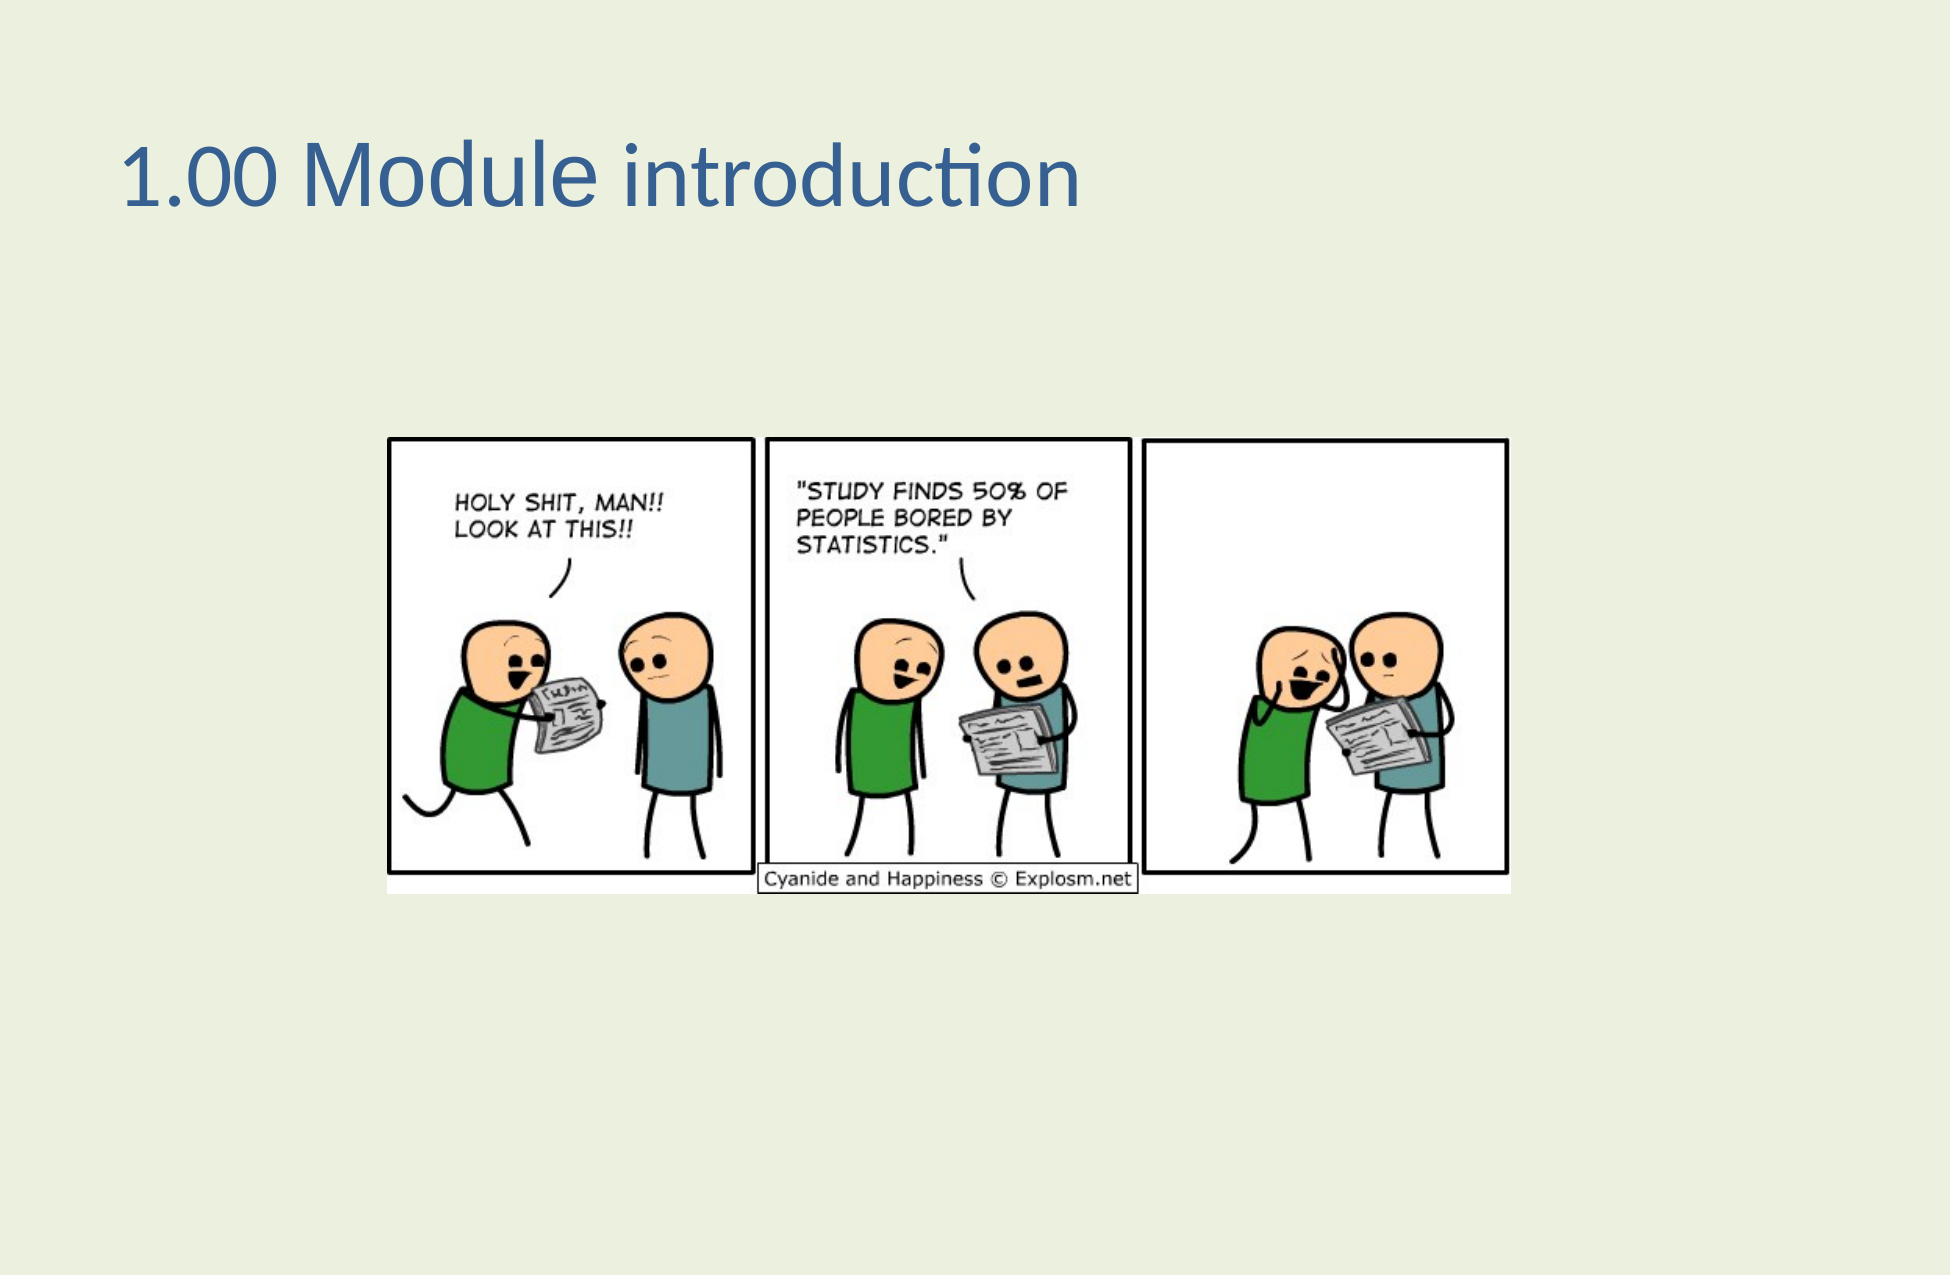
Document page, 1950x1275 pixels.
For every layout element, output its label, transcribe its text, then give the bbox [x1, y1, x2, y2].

picture [387, 437, 1512, 894]
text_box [550, 502, 556, 513]
title 1.00 Module introduction [116, 114, 1438, 226]
